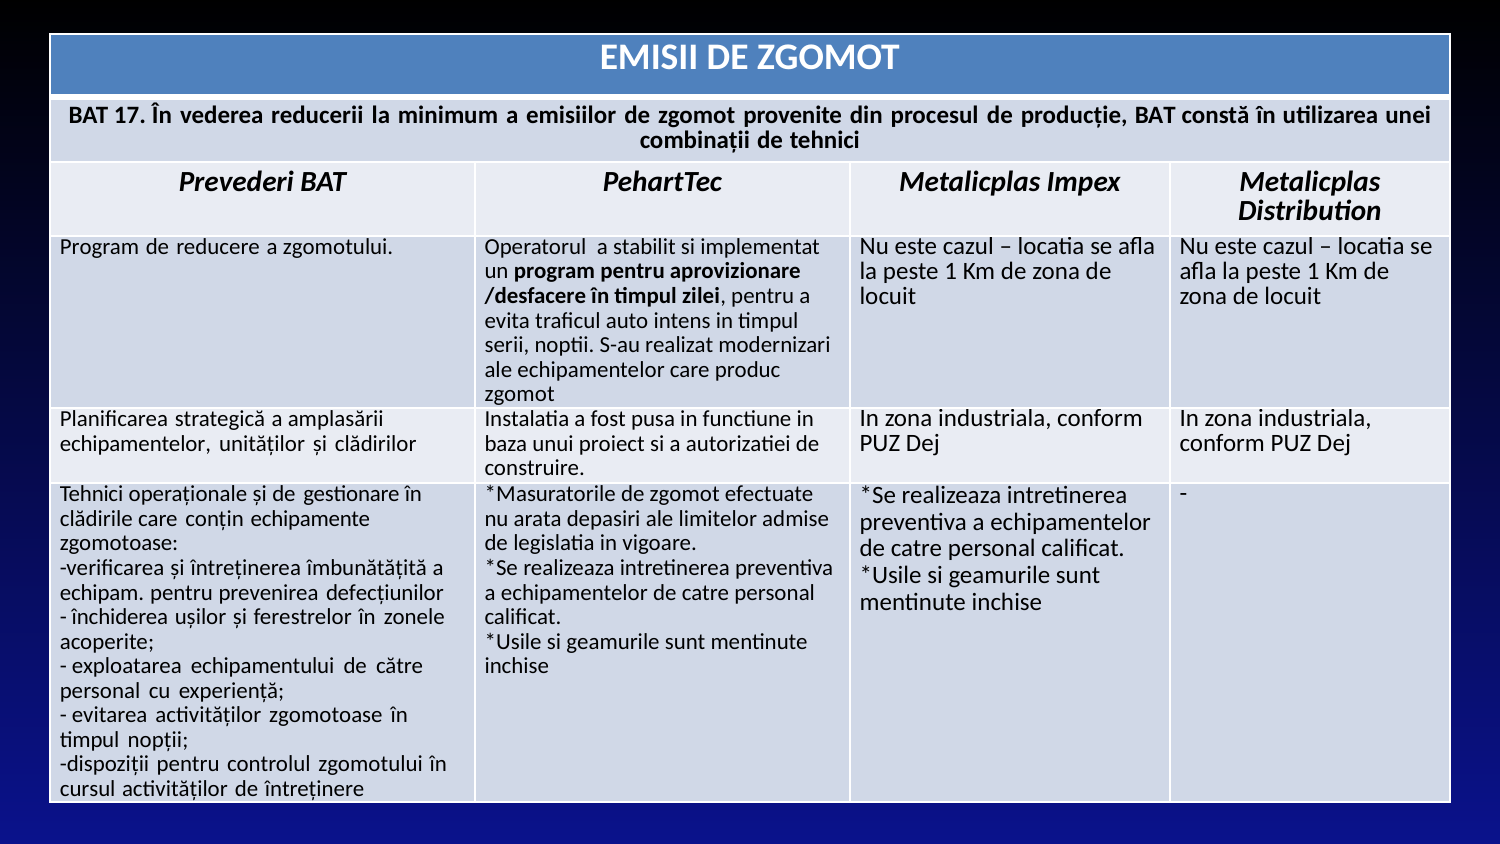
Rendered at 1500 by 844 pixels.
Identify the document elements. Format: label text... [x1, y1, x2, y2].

table_cell Tehnici operaționale și de gestionare în clădirile care conțin echipamente zgomotoase: -verificarea și întreținerea îmbunătățită a echipam. pentru prevenirea defecțiunilor - închiderea ușilor și ferestrelor în zonele acoperite; - exploatarea echipamentului de către personal cu experiență; - evitarea activităților zgomotoase în timpul nopții; -dispoziții pentru controlul zgomotului în cursul activităților de întreținere [51, 484, 474, 801]
table_cell Prevederi BAT [51, 163, 474, 235]
table_cell Metalicplas Distribution [1171, 163, 1449, 235]
table_cell In zona industriala, conform PUZ Dej [1171, 409, 1449, 482]
table_cell Metalicplas Impex [851, 163, 1169, 235]
table_cell Nu este cazul – locatia se afla la peste 1 Km de zona de locuit [851, 237, 1169, 407]
table_cell PehartTec [476, 163, 849, 235]
table_cell Planificarea strategică a amplasării echipamentelor, unităților și clădirilor [51, 409, 474, 482]
table_cell Program de reducere a zgomotului. [51, 237, 474, 407]
table_cell Nu este cazul – locatia se afla la peste 1 Km de zona de locuit [1171, 237, 1449, 407]
table_cell In zona industriala, conform PUZ Dej [851, 409, 1169, 482]
table_cell *Masuratorile de zgomot efectuate nu arata depasiri ale limitelor admise de legislatia in vigoare. *Se realizeaza intretinerea preventiva a echipamentelor de catre personal calificat. *Usile si geamurile sunt mentinute inchise [476, 484, 849, 801]
table_cell BAT 17. În vederea reducerii la minimum a emisiilor de zgomot provenite din procesul de producție, BAT constă în utilizarea unei combinații de tehnici [51, 100, 1449, 161]
table_cell *Se realizeaza intretinerea preventiva a echipamentelor de catre personal calificat. *Usile si geamurile sunt mentinute inchise [851, 484, 1169, 801]
table_cell - [1171, 484, 1449, 801]
table_header EMISII DE ZGOMOT [51, 35, 1449, 94]
table_cell Operatorul a stabilit si implementat un program pentru aprovizionare /desfacere în timpul zilei, pentru a evita traficul auto intens in timpul serii, noptii. S-au realizat modernizari ale echipamentelor care produc zgomot [476, 237, 849, 407]
table_cell Instalatia a fost pusa in functiune in baza unui proiect si a autorizatiei de construire. [476, 409, 849, 482]
